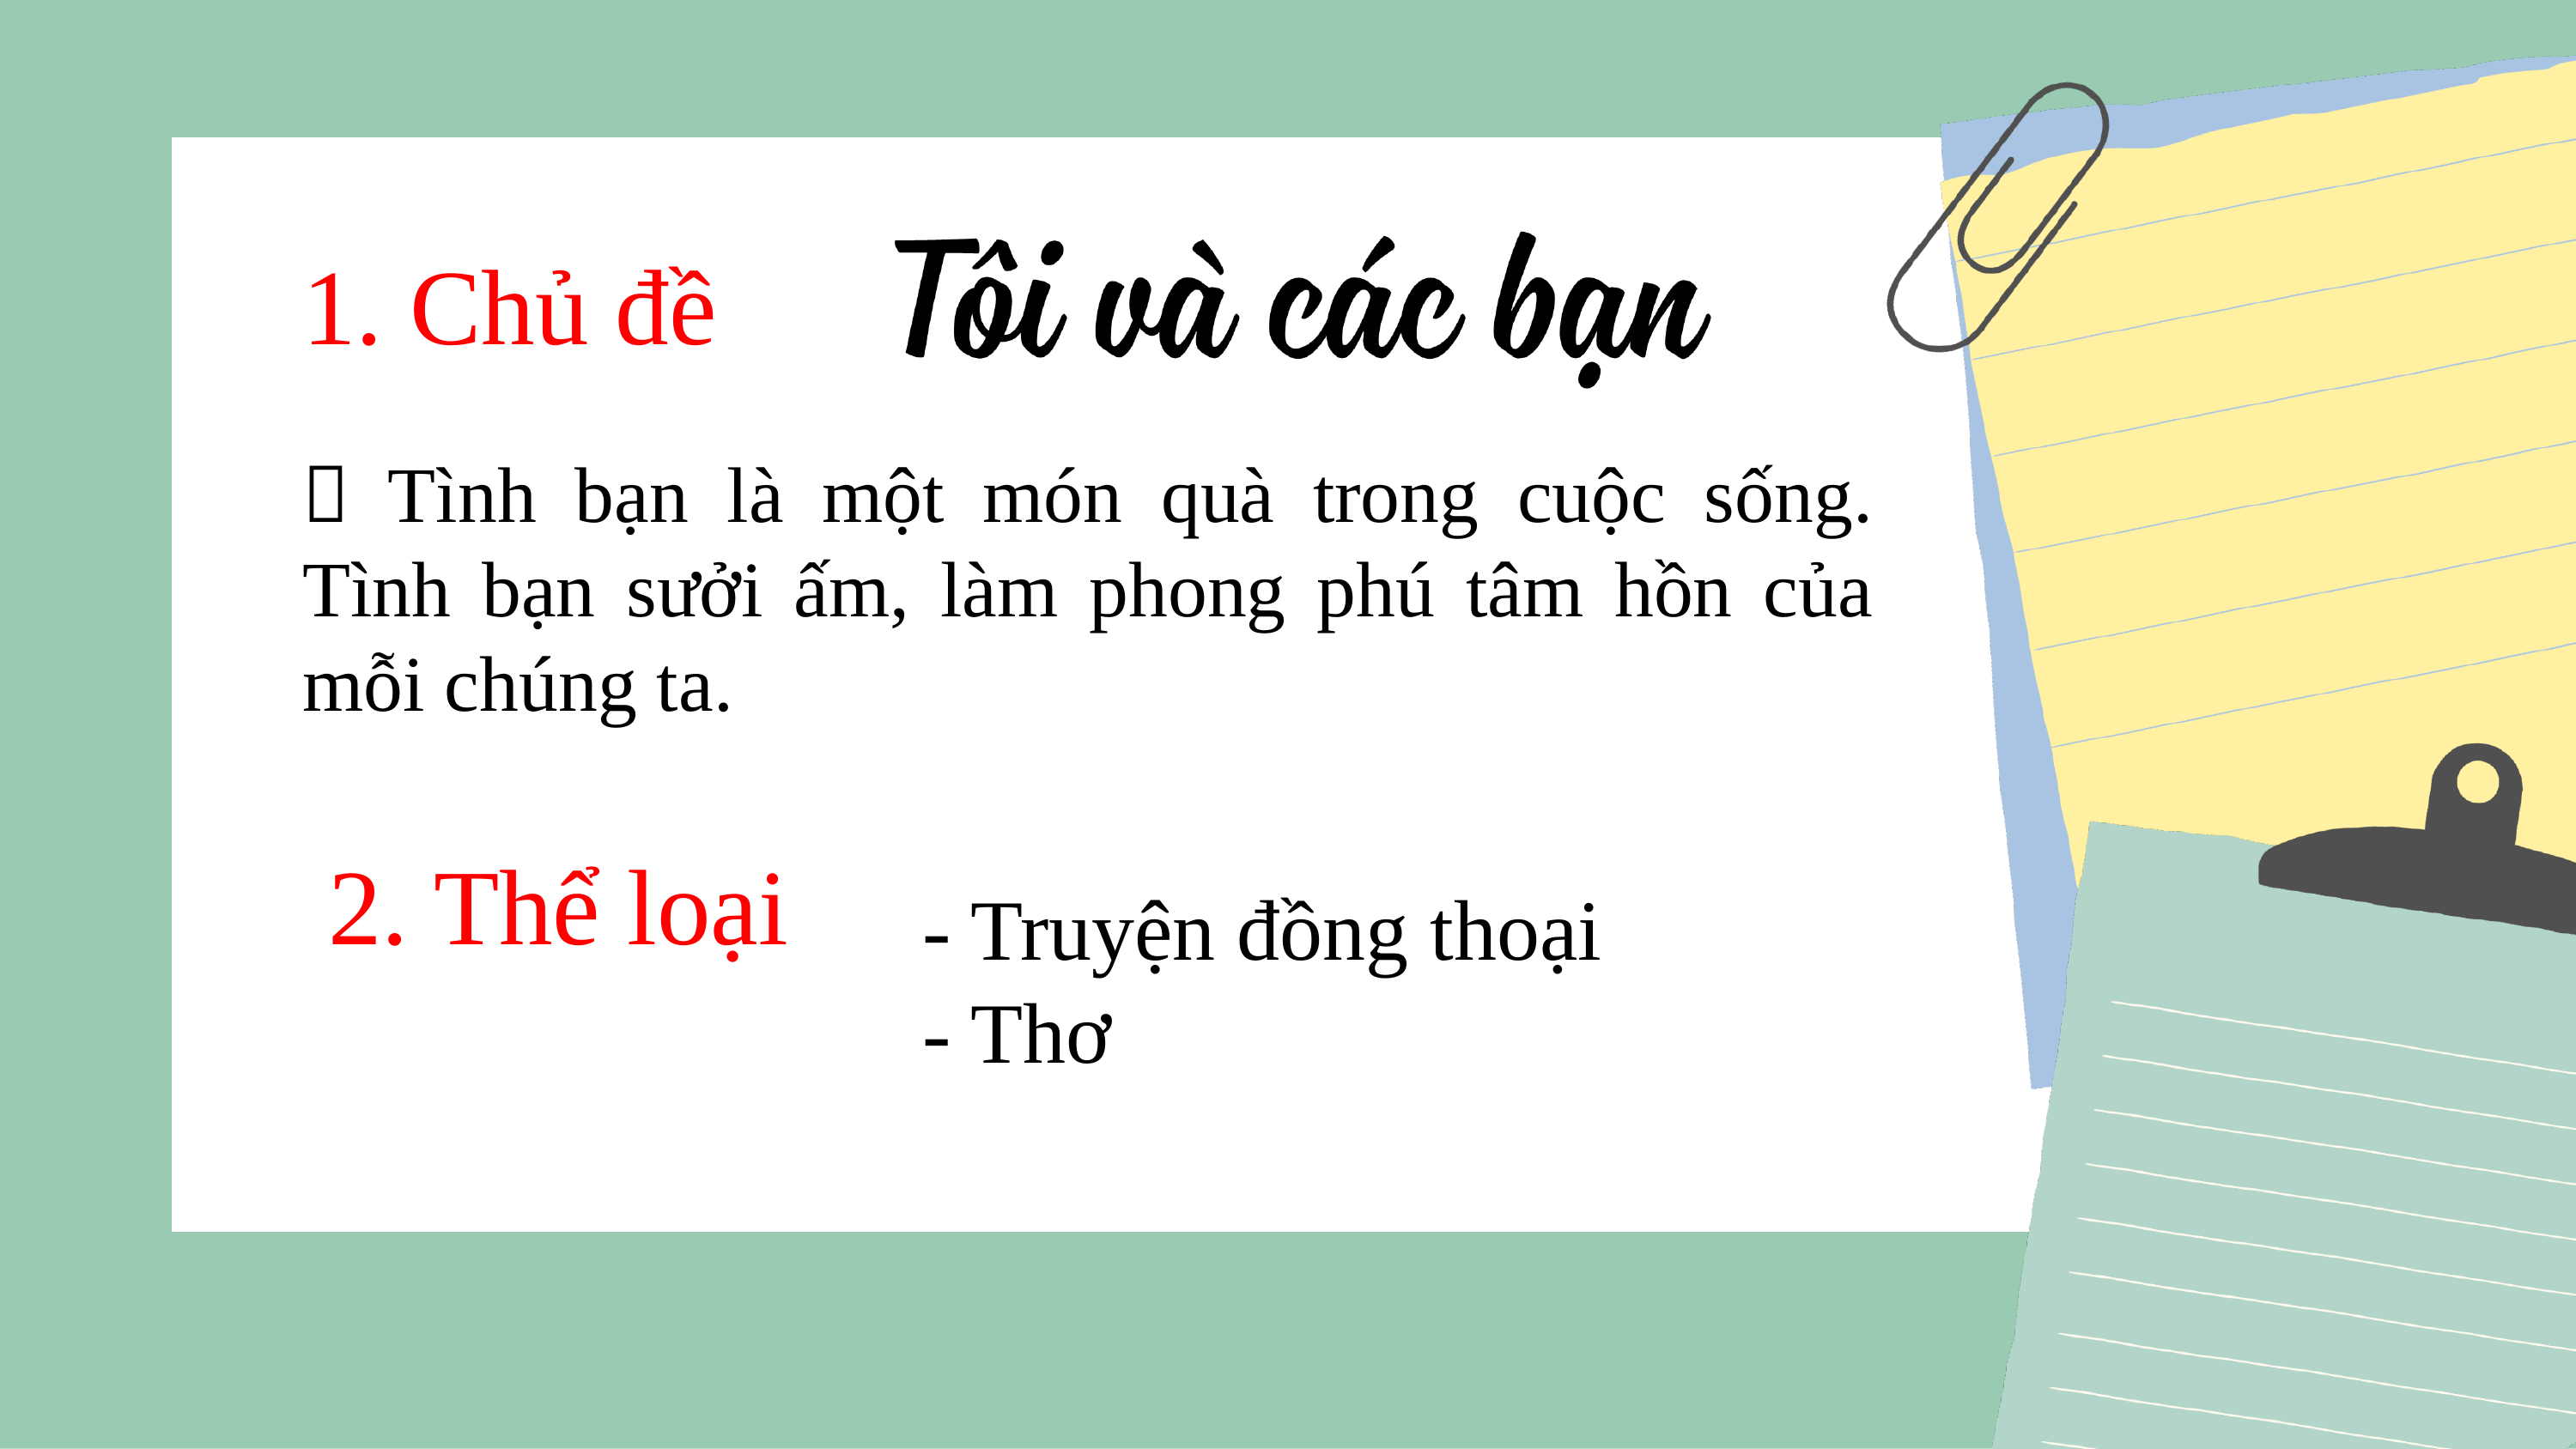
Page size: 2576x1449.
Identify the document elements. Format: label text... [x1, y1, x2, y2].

text_box [171, 136, 2033, 1232]
picture [723, 185, 1862, 502]
text_box  Tình bạn là một món quà trong cuộc sống. Tình bạn sưởi ấm, làm phong phú tâm hồn của mỗi chúng ta. [289, 437, 1889, 734]
text_box 2. Thể loại [315, 830, 1928, 973]
picture [1856, 0, 2576, 1449]
text_box - Truyện đồng thoại - Thơ [909, 867, 2033, 1087]
text_box 1. Chủ đề [289, 230, 719, 373]
